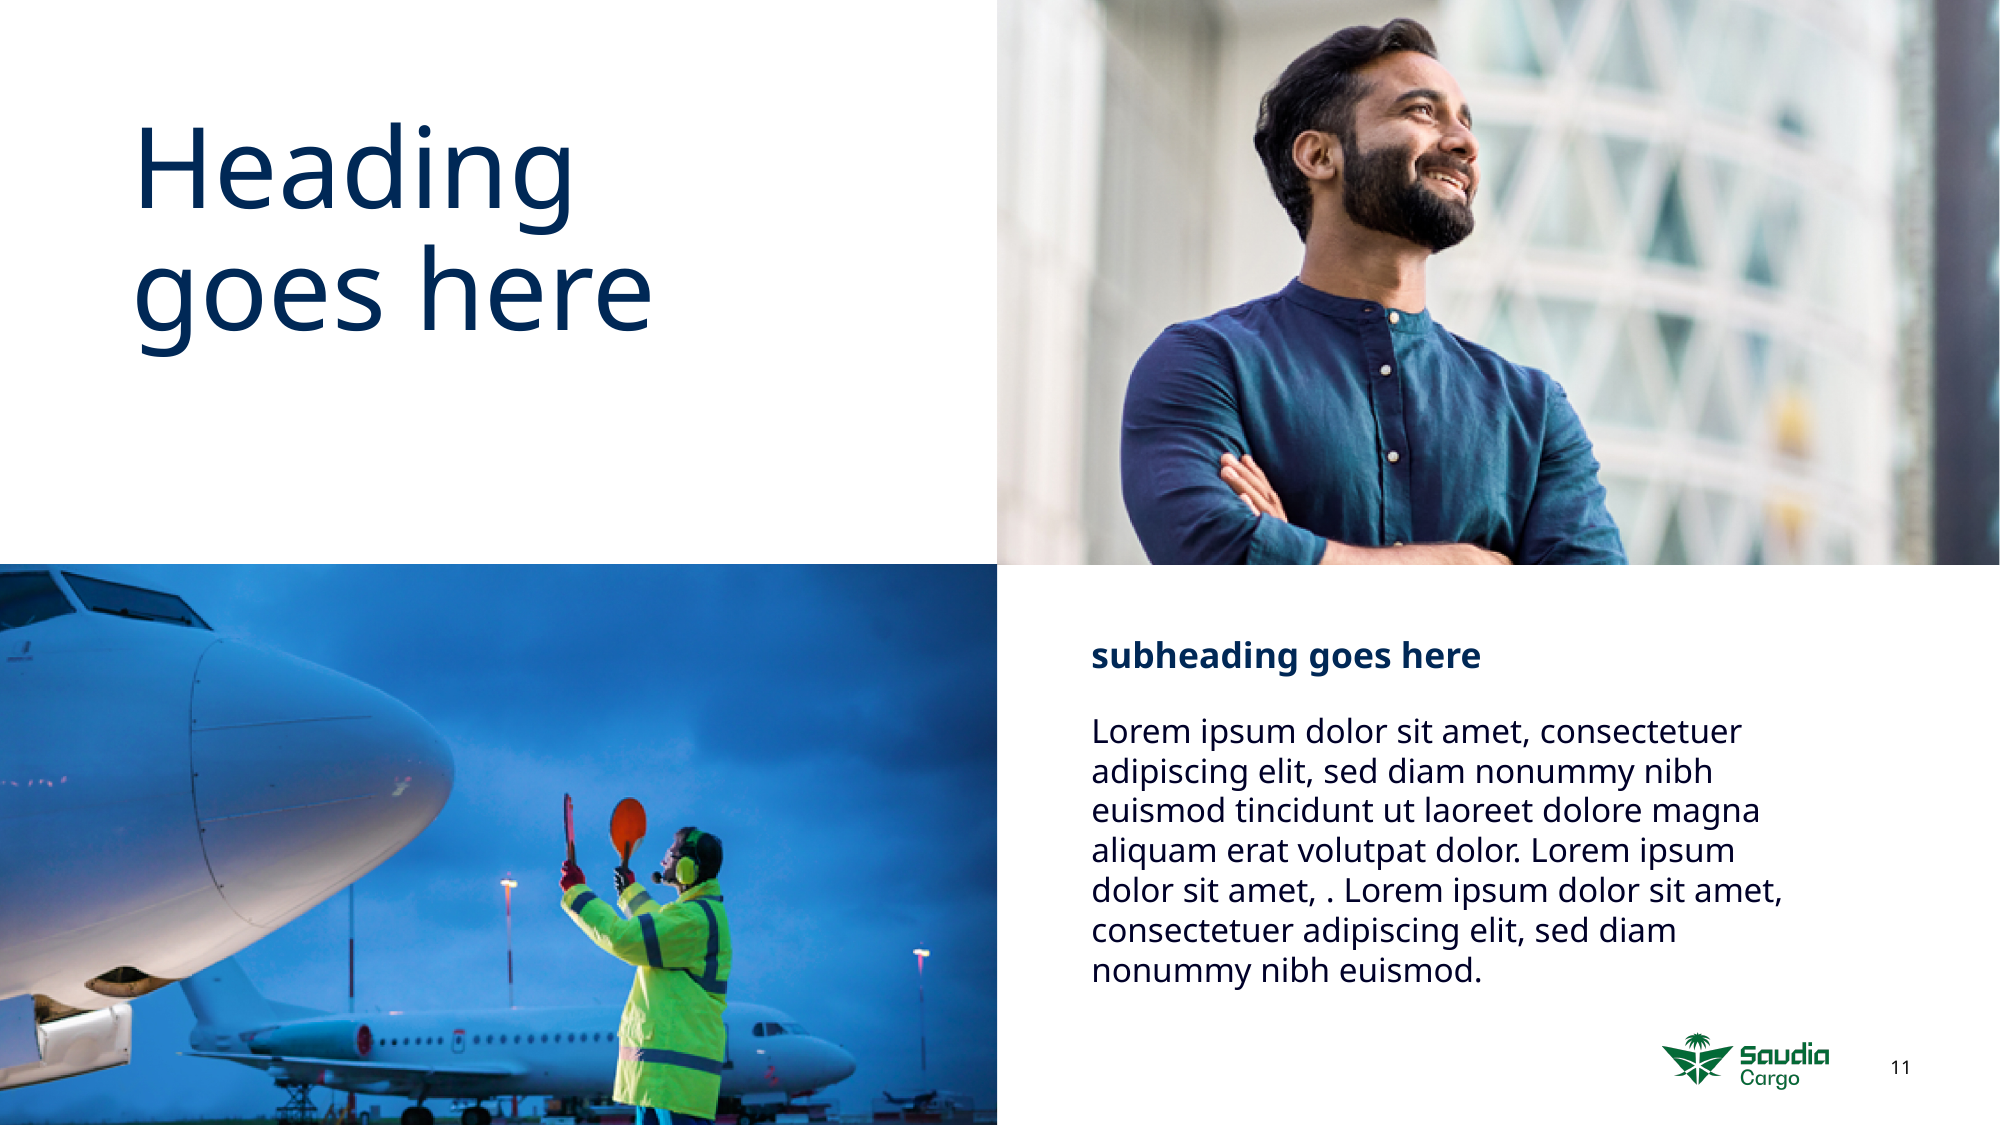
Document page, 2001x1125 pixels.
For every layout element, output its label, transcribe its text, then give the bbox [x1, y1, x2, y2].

text_box subheading goes here [1076, 625, 1807, 683]
text_box Lorem ipsum dolor sit amet, consectetuer adipiscing elit, sed diam nonummy nibh euismod tincidunt ut laoreet dolore magna aliquam erat volutpat dolor. Lorem ipsum dolor sit amet, . Lorem ipsum dolor sit amet, consectetuer adipiscing elit, sed diam nonummy nibh euismod. [1076, 702, 1822, 1077]
picture [1662, 1032, 1829, 1090]
picture [0, 0, 2000, 1125]
slide_number 11 [1862, 1050, 1912, 1082]
title Heading goes here [131, 104, 882, 355]
